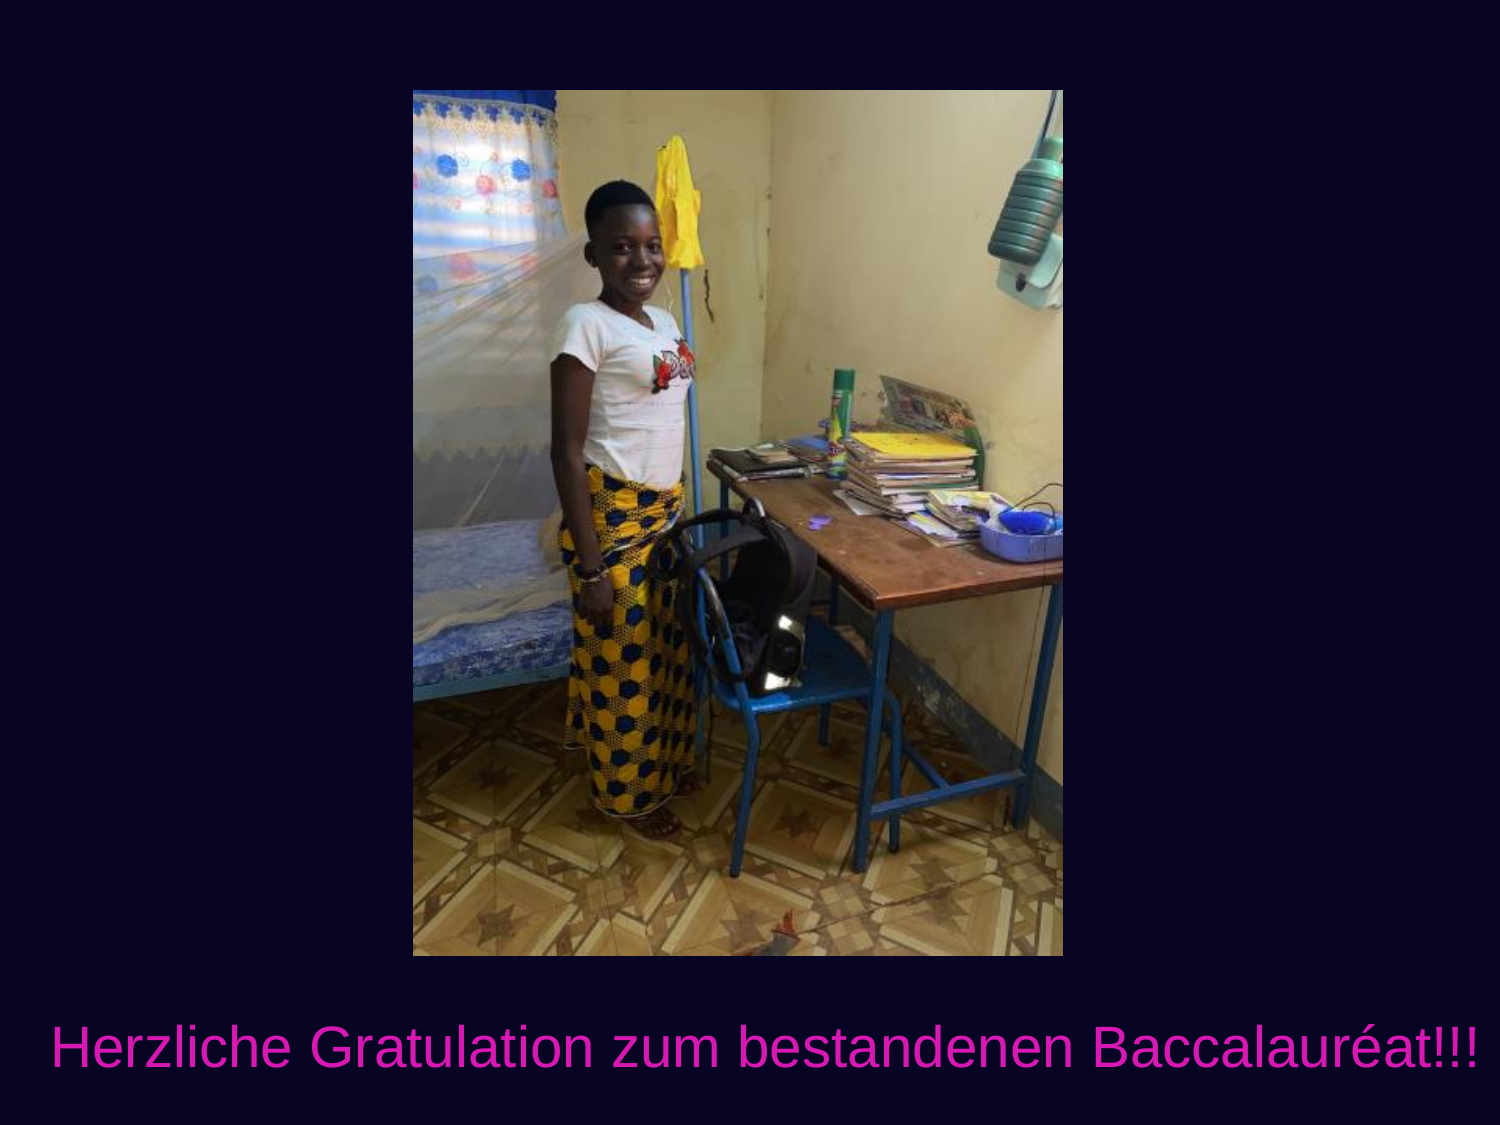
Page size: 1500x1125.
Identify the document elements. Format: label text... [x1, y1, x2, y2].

text_box Herzliche Gratulation zum bestandenen Baccalauréat!!! [35, 1001, 1500, 1069]
picture [412, 89, 1064, 957]
